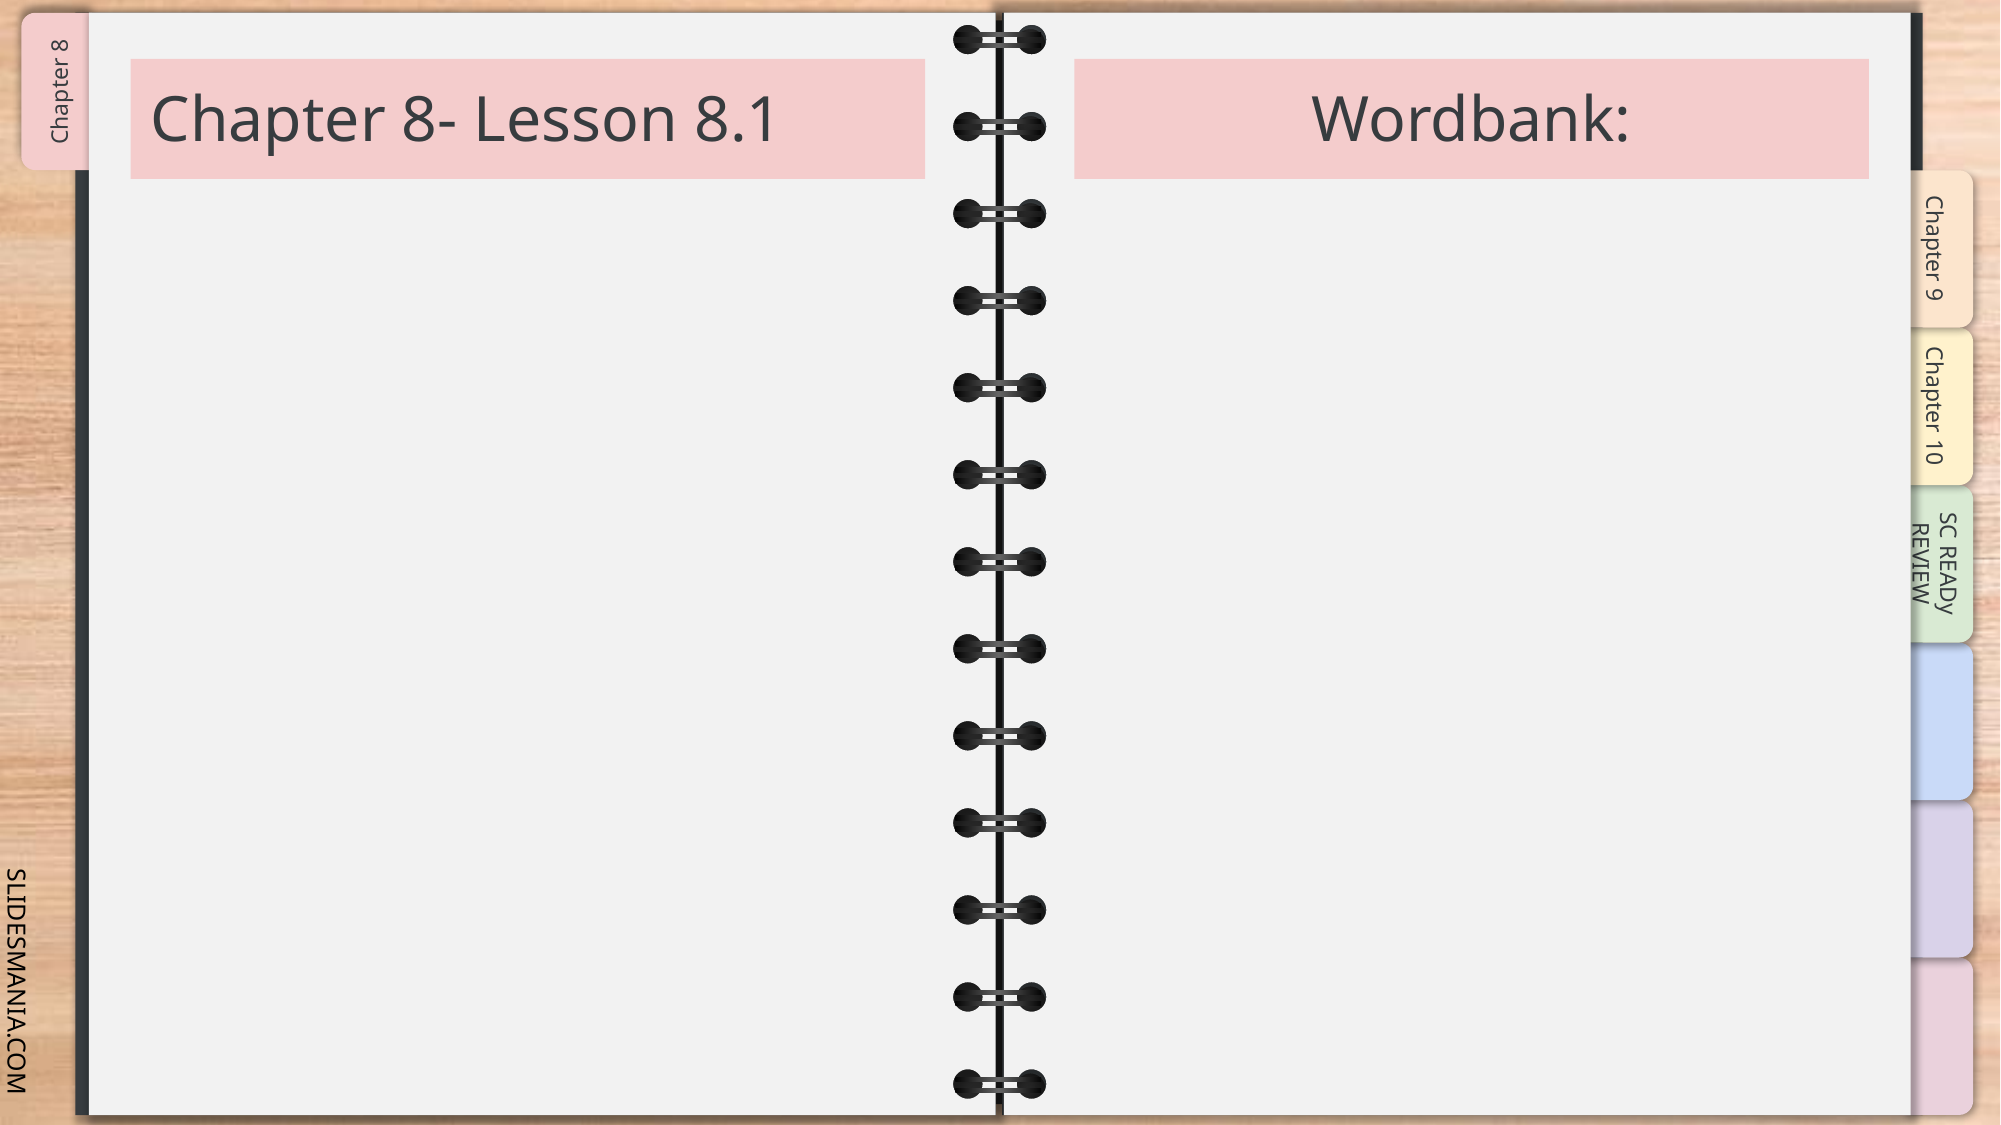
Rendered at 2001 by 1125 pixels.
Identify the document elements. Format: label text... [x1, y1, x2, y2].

title Chapter 8- Lesson 8.1 [130, 58, 926, 179]
picture [0, 0, 2001, 1125]
title Wordbank: [1074, 58, 1869, 179]
